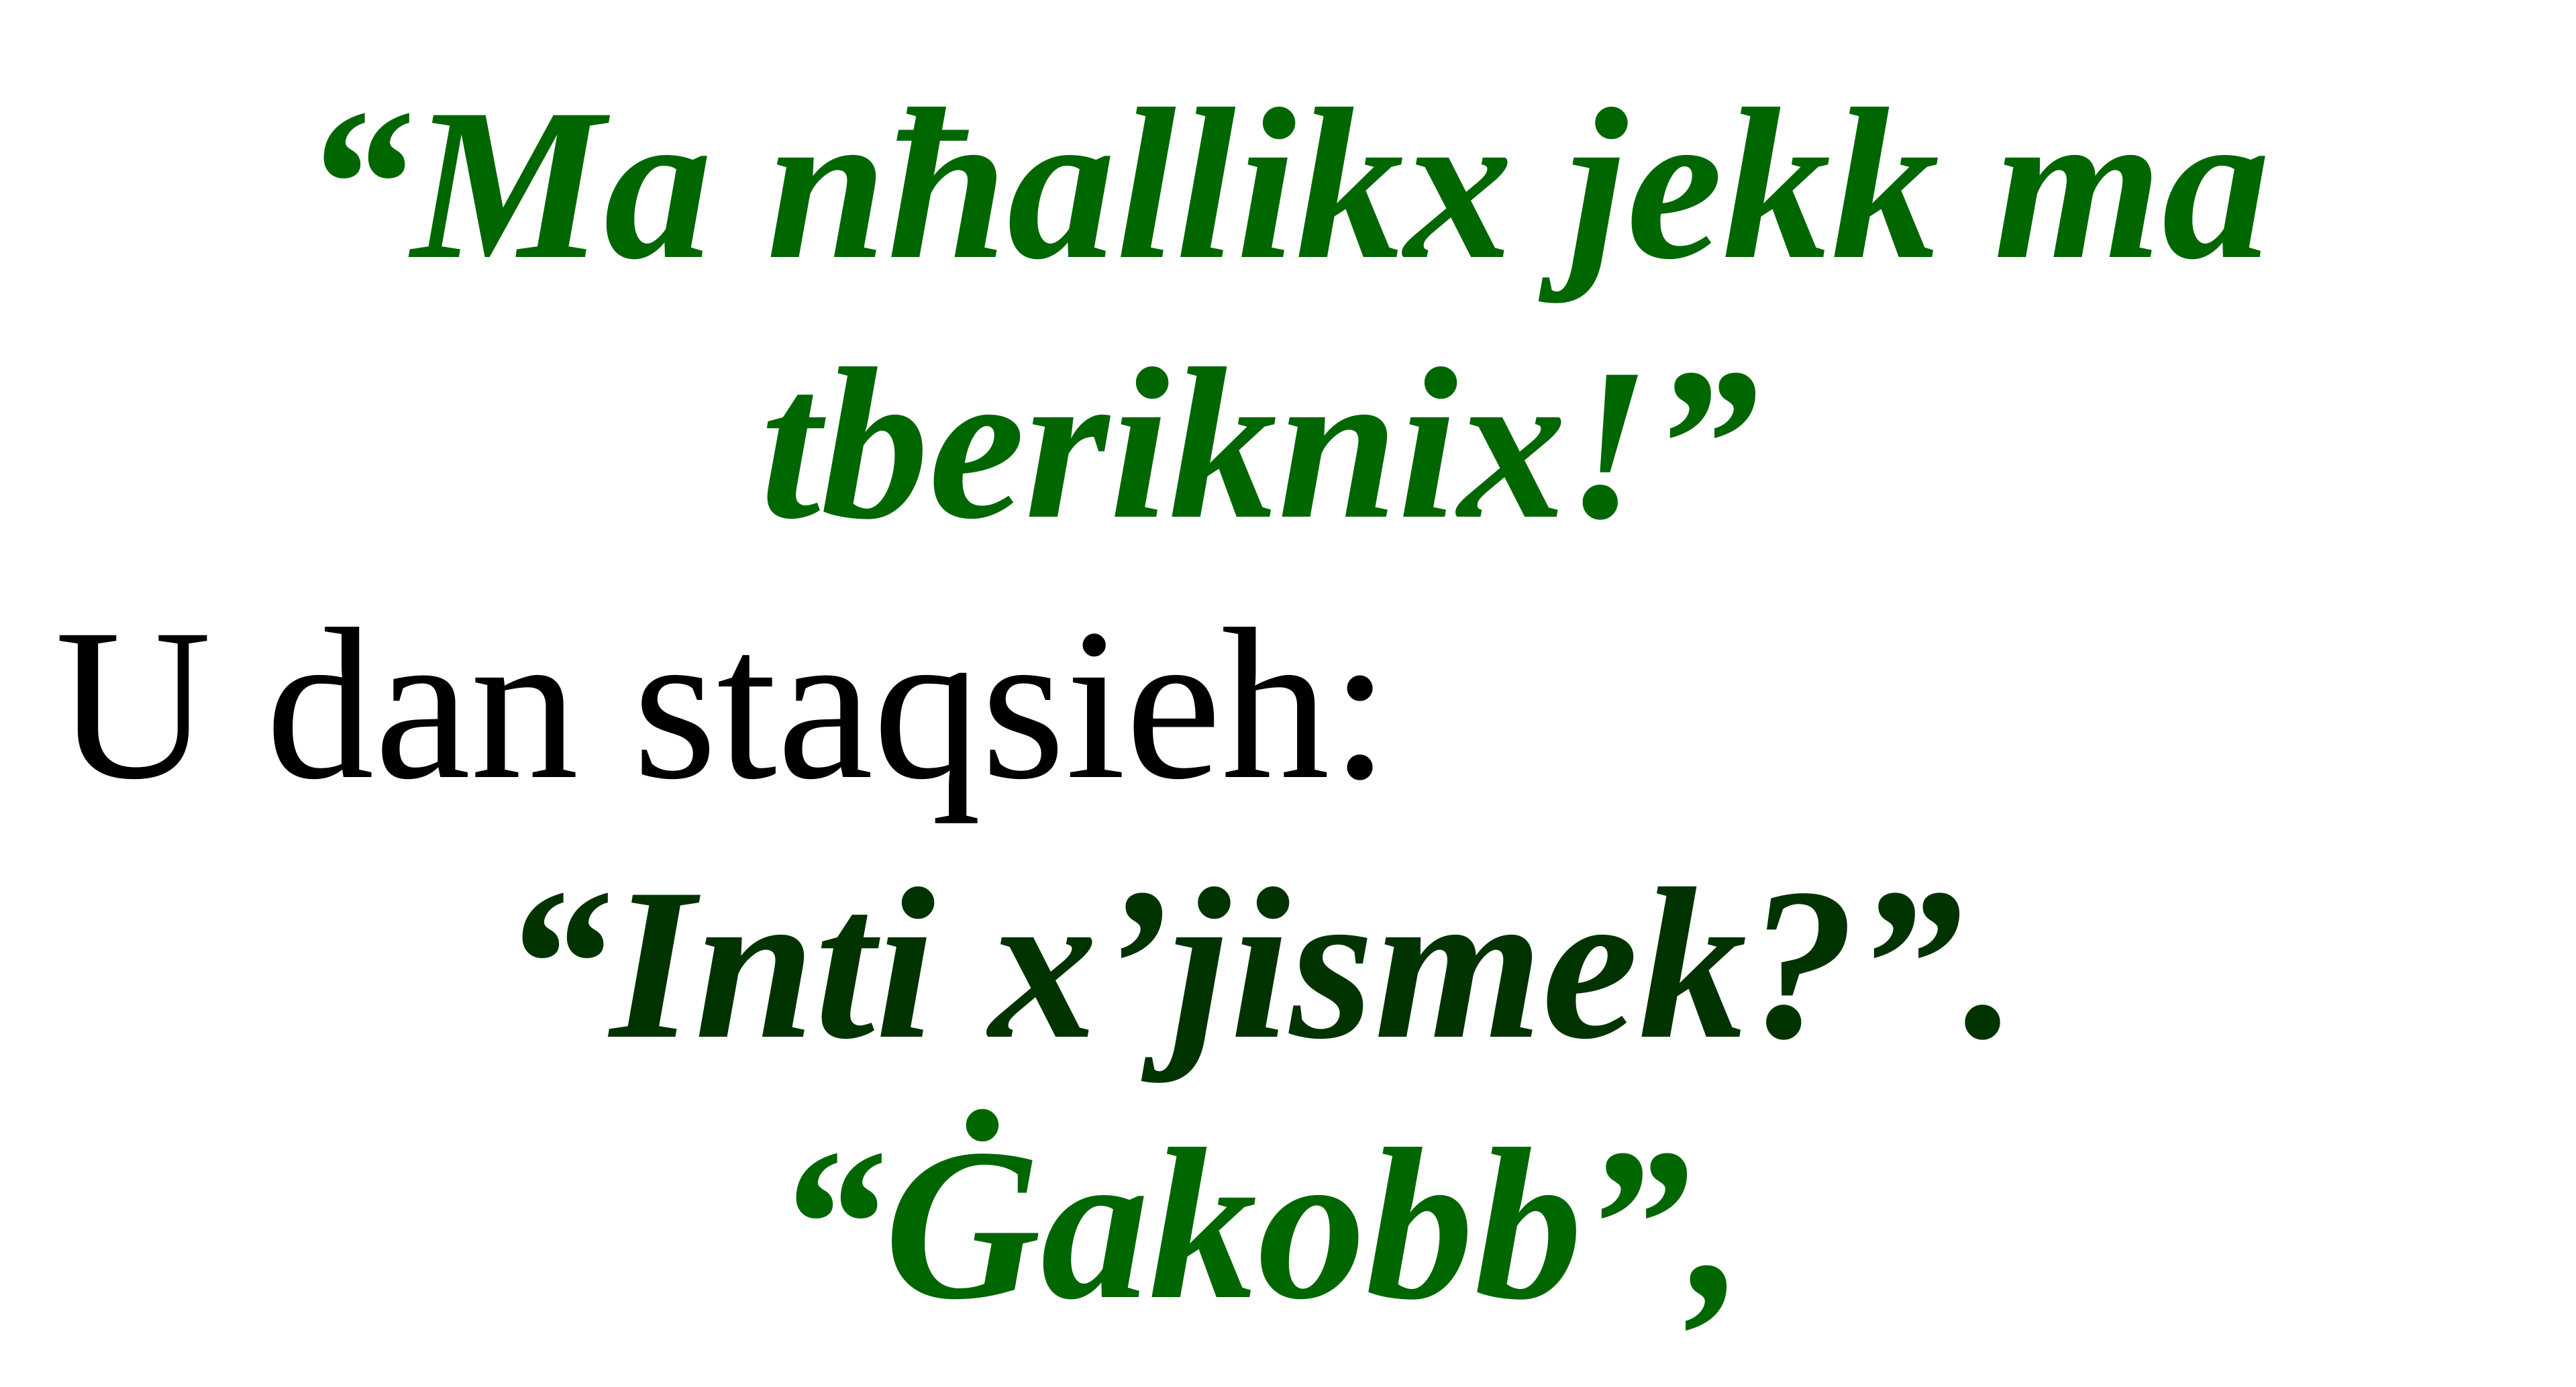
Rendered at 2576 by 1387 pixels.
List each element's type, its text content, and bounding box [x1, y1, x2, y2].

list “Ma nħallikx jekk ma tberiknix!” U dan staqsieh: “Inti x’jismek?”. “Ġakobb”, [45, 36, 2530, 1359]
